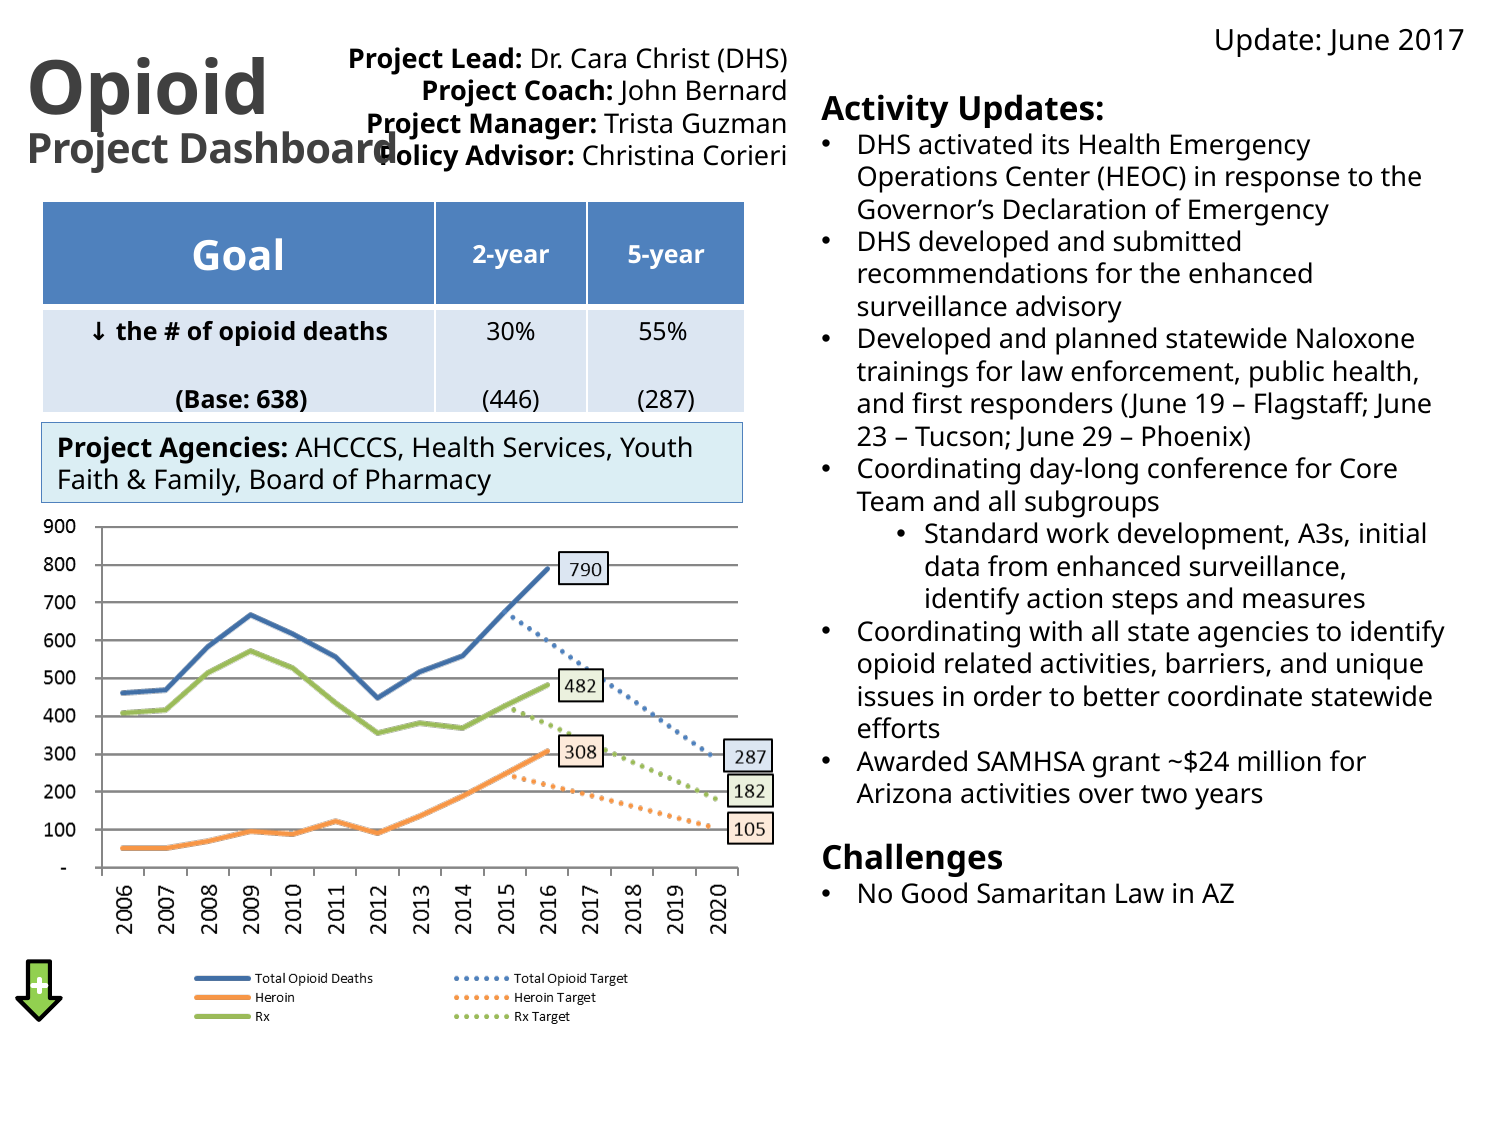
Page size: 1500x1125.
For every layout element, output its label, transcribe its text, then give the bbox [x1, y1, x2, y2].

table_cell ↓ the # of opioid deaths (Base: 638) [43, 310, 434, 412]
text_box Opioid Project Dashboard [11, 91, 869, 180]
table_header 5-year [588, 202, 744, 304]
table_cell 30% (446) [436, 310, 586, 412]
table_header Goal [43, 202, 434, 304]
table_header 2-year [436, 202, 586, 304]
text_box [8, 494, 790, 1047]
text_box [804, 76, 1482, 249]
text_box Activity Updates: DHS activated its Health Emergency Operations Center (HEOC) in response to the Governor’s Declaration of Emergency DHS developed and submitted recommendations for the enhanced surveillance advisory Developed and planned statewide Naloxone trainings for law enforcement, public health, and first responders (June 19 – Flagstaff; June 23 – Tucson; June 29 – Phoenix) Coordinating day-long conference for Core Team and all subgroups Standard work development, A3s, initial data from enhanced surveillance, identify action steps and measures Coordinating with all state agencies to identify opioid related activities, barriers, and unique issues in order to better coordinate statewide efforts Awarded SAMHSA grant ~$24 million for Arizona activities over two years Challenges No Good Samaritan Law in AZ [806, 79, 1463, 944]
text_box Update: June 2017 [887, 13, 1480, 64]
table_cell 55% (287) [588, 310, 744, 412]
text_box Project Agencies: AHCCCS, Health Services, Youth Faith & Family, Board of Pharmacy [41, 422, 743, 493]
text_box Project Lead: Dr. Cara Christ (DHS) Project Coach: John Bernard Project Manager: Trista Guzman Policy Advisor: Christina Corieri [212, 33, 803, 91]
